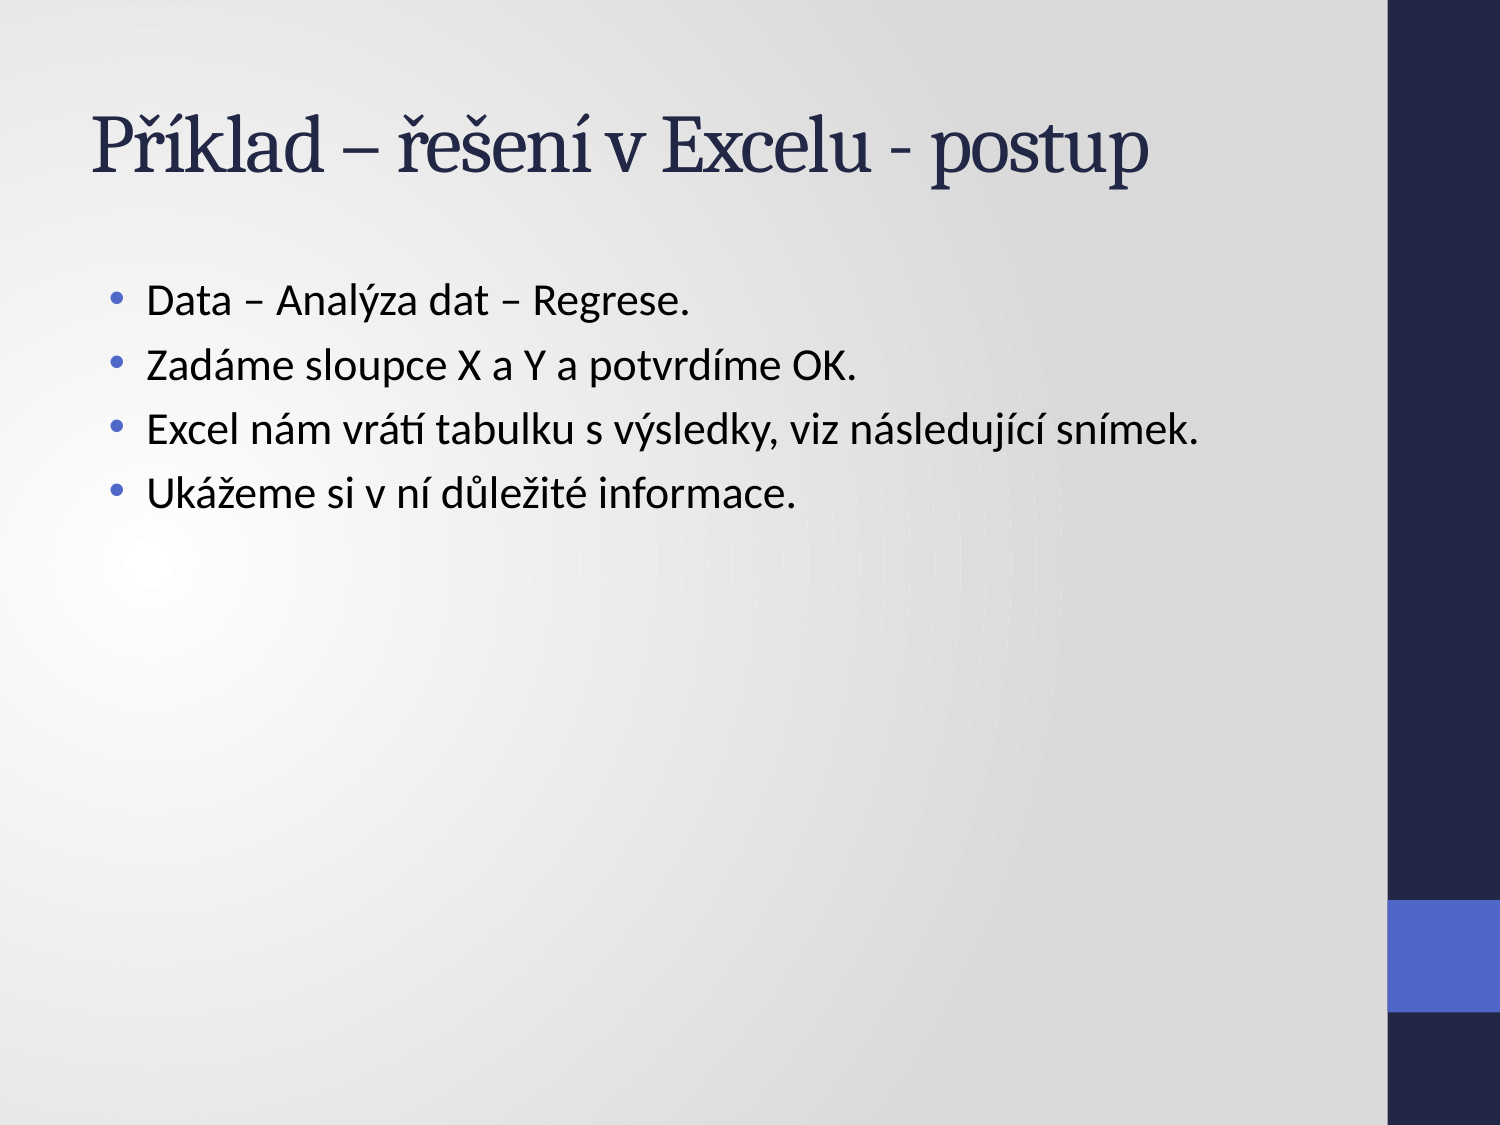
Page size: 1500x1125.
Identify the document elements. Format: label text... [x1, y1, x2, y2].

list Data – Analýza dat – Regrese. Zadáme sloupce X a Y a potvrdíme OK. Excel nám vrátí tabulku s výsledky, viz následující snímek. Ukážeme si v ní důležité informace. [75, 262, 1325, 1050]
title Příklad – řešení v Excelu - postup [75, 45, 1325, 233]
